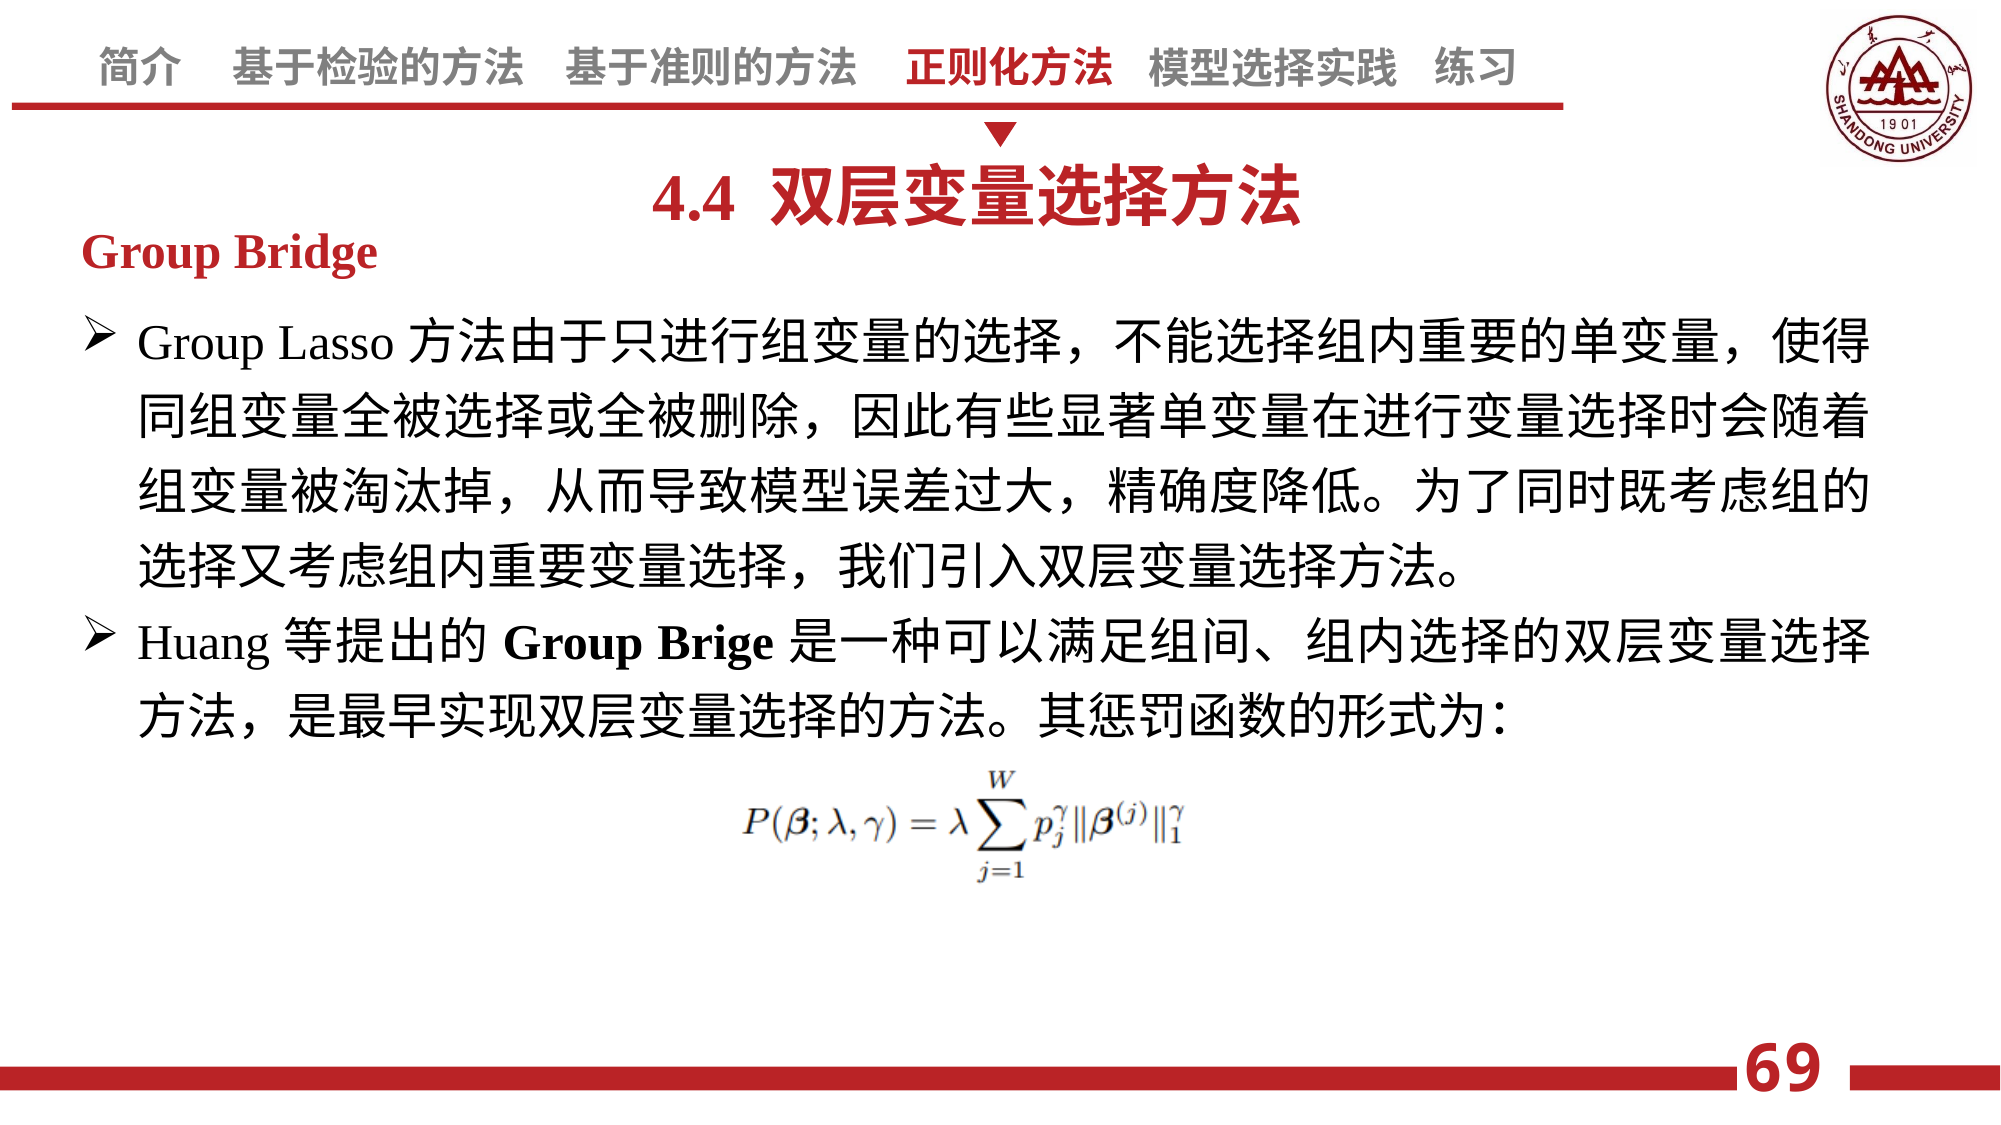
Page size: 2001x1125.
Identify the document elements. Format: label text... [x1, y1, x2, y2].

text_box Group Bridge [65, 211, 1069, 286]
picture [704, 749, 1215, 901]
text_box Group Lasso方法由于只进行组变量的选择，不能选择组内重要的单变量，使得同组变量全被选择或全被删除，因此有些显著单变量在进行变量选择时会随着组变量被淘汰掉，从而导致模型误差过大，精确度降低。为了同时既考虑组的选择又考虑组内重要变量选择，我们引入双层变量选择方法。 Huang等提出的Group Brige是一种可以满足组间、组内选择的双层变量选择方法，是最早实现双层变量选择的方法。其惩罚函数的形式为： [65, 286, 1887, 827]
picture [1820, 9, 1977, 167]
text_box 4.4 双层变量选择方法 [625, 146, 1375, 242]
